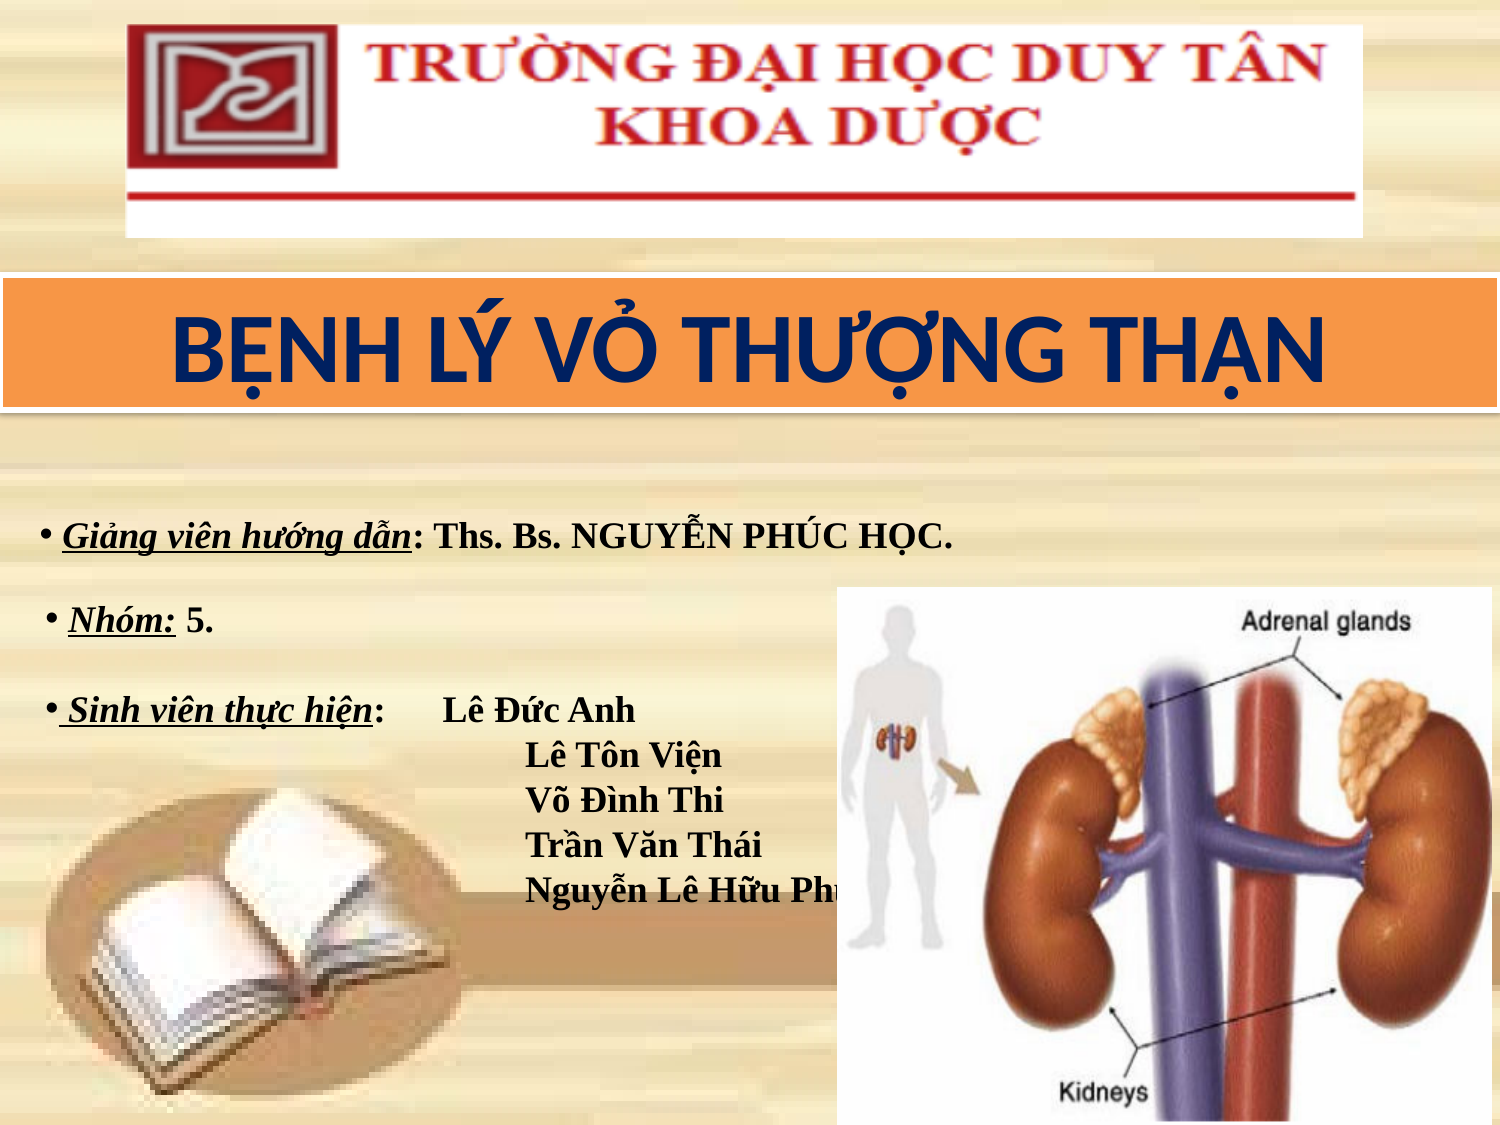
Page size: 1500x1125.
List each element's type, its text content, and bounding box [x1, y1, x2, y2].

text_box Giảng viên hướng dẫn: Ths. Bs. NGUYỄN PHÚC HỌC. [24, 503, 1013, 564]
picture [0, 0, 1500, 272]
text_box Nhóm: 5. Sinh viên thực hiện: Lê Đức Anh Lê Tôn Viện Võ Đình Thi Trần Văn Thái Nguyễn Lê Hữu Phúc. [30, 587, 835, 918]
picture [0, 413, 1500, 1125]
text_box BỆNH LÝ VỎ THƯỢNG THẬN [0, 272, 1500, 413]
